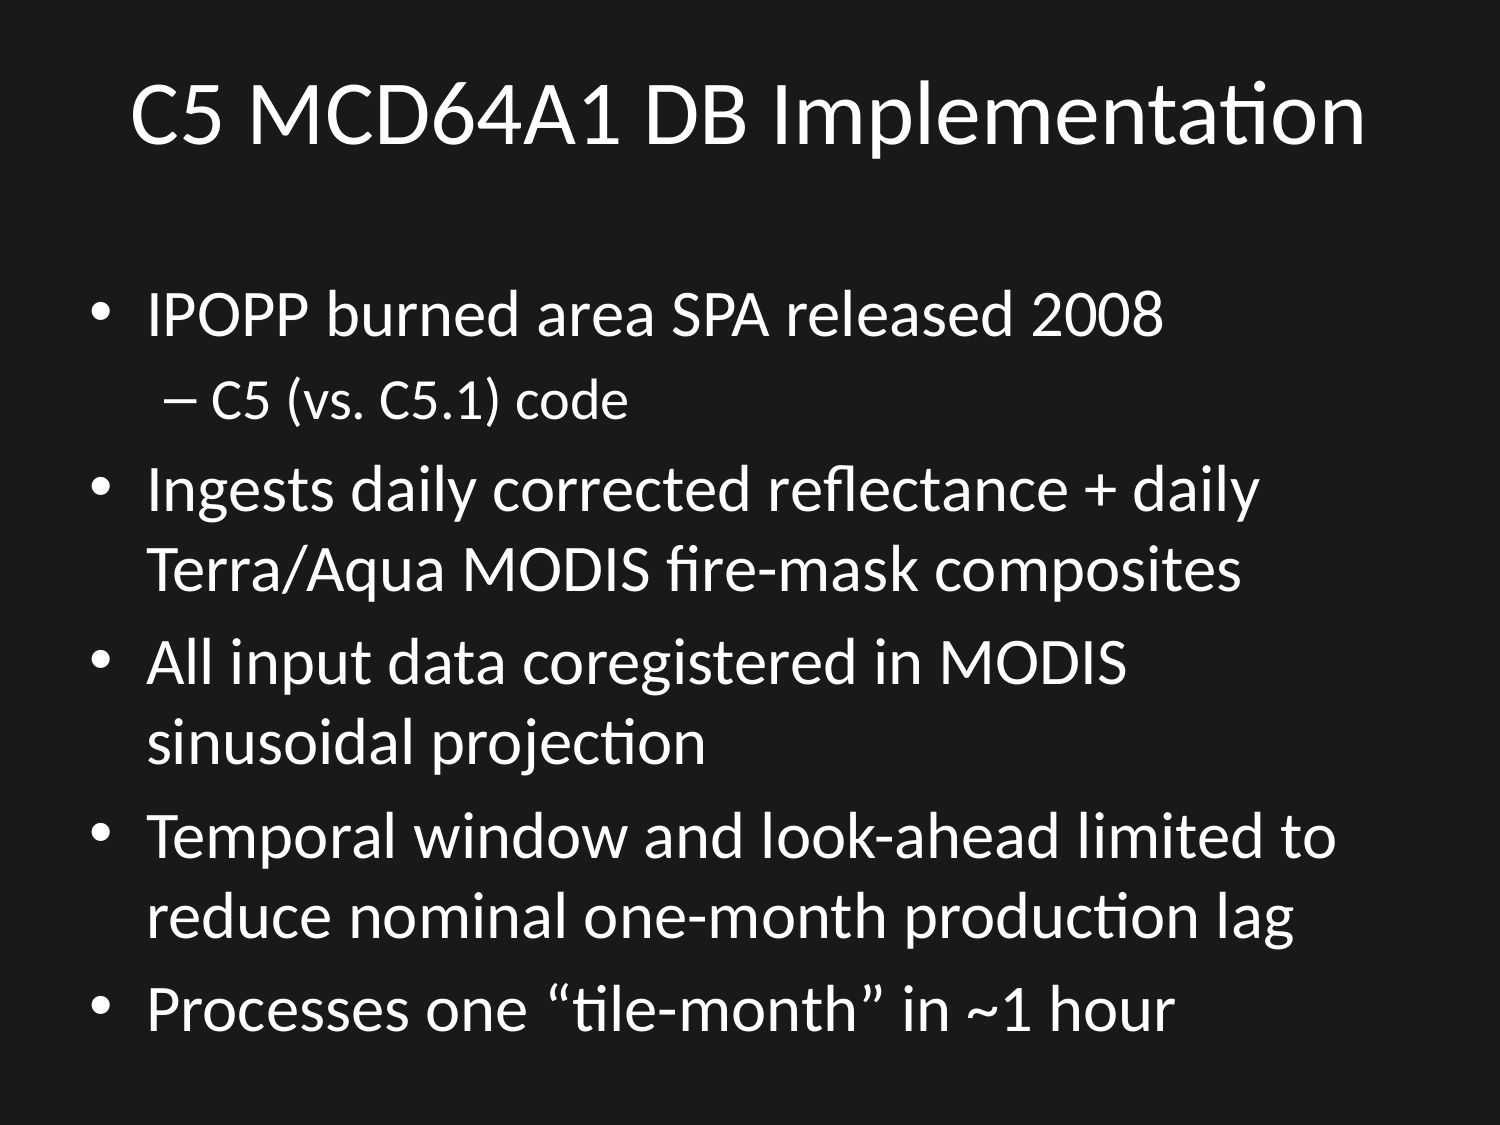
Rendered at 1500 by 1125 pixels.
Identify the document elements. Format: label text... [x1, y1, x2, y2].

list IPOPP burned area SPA released 2008 C5 (vs. C5.1) code Ingests daily corrected reflectance + daily Terra/Aqua MODIS fire-mask composites All input data coregistered in MODIS sinusoidal projection Temporal window and look-ahead limited to reduce nominal one-month production lag Processes one “tile-month” in ~1 hour [75, 262, 1425, 1071]
title C5 MCD64A1 DB Implementation [75, 45, 1425, 233]
